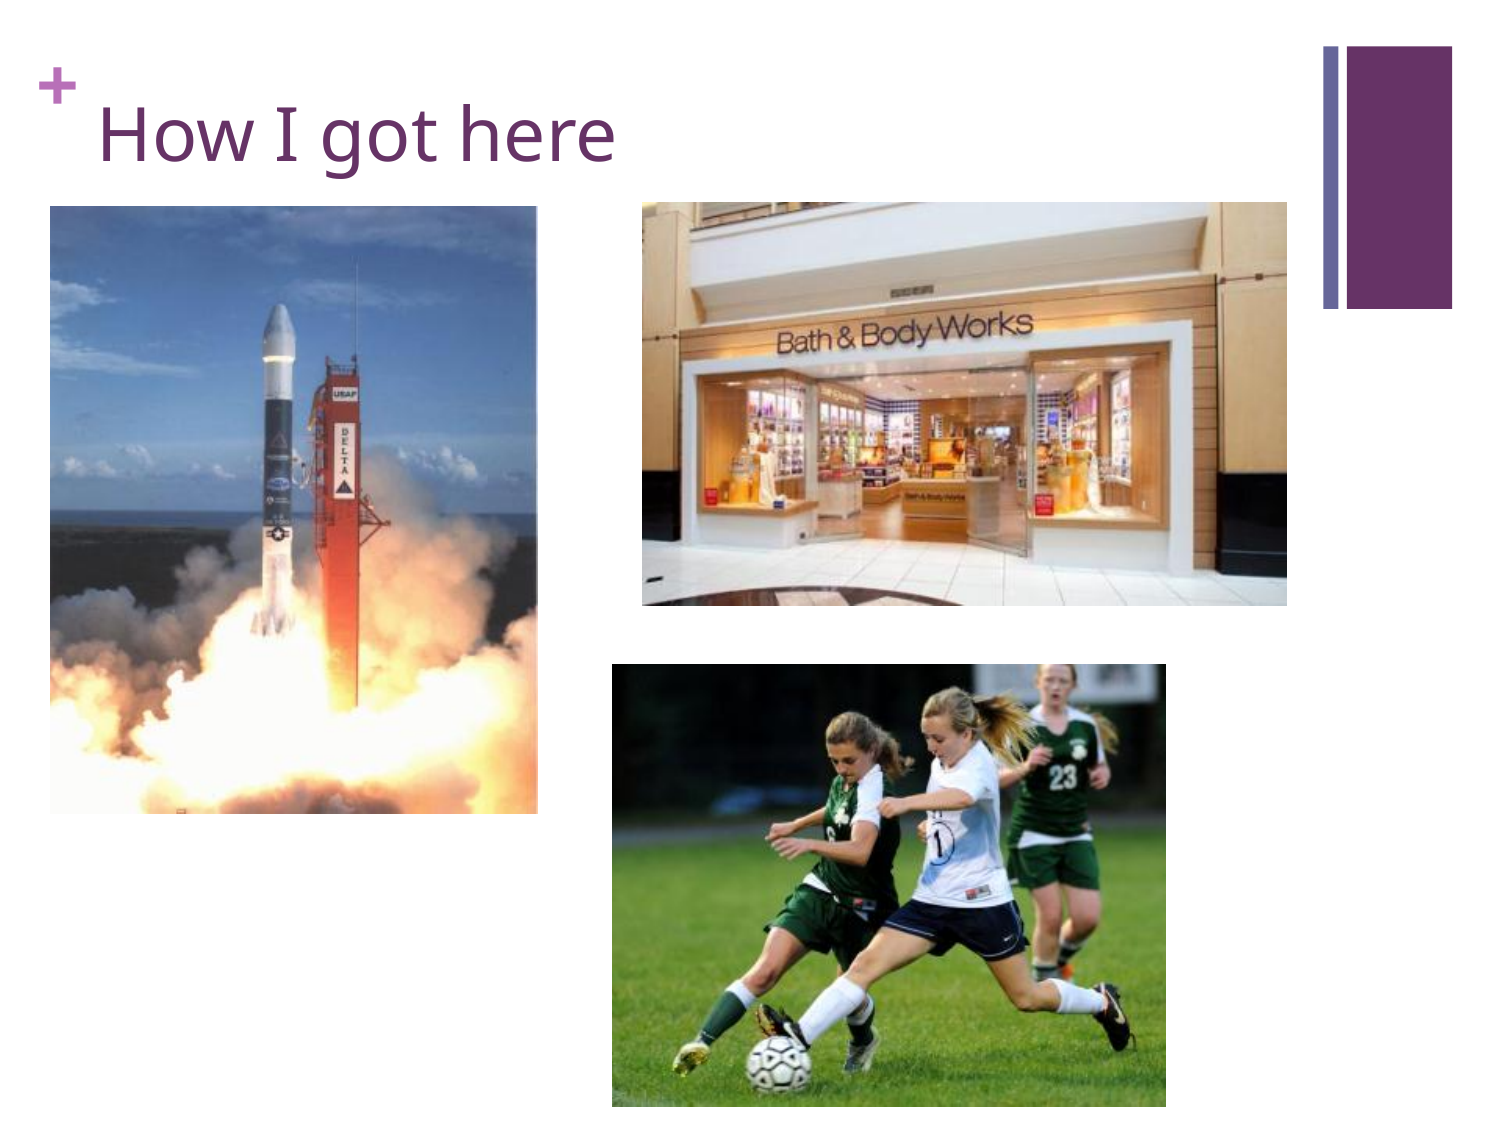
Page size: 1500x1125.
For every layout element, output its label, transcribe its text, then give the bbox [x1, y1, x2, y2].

picture [612, 663, 1167, 1108]
picture [50, 206, 538, 815]
title How I got here [81, 79, 1322, 263]
picture [641, 201, 1288, 607]
